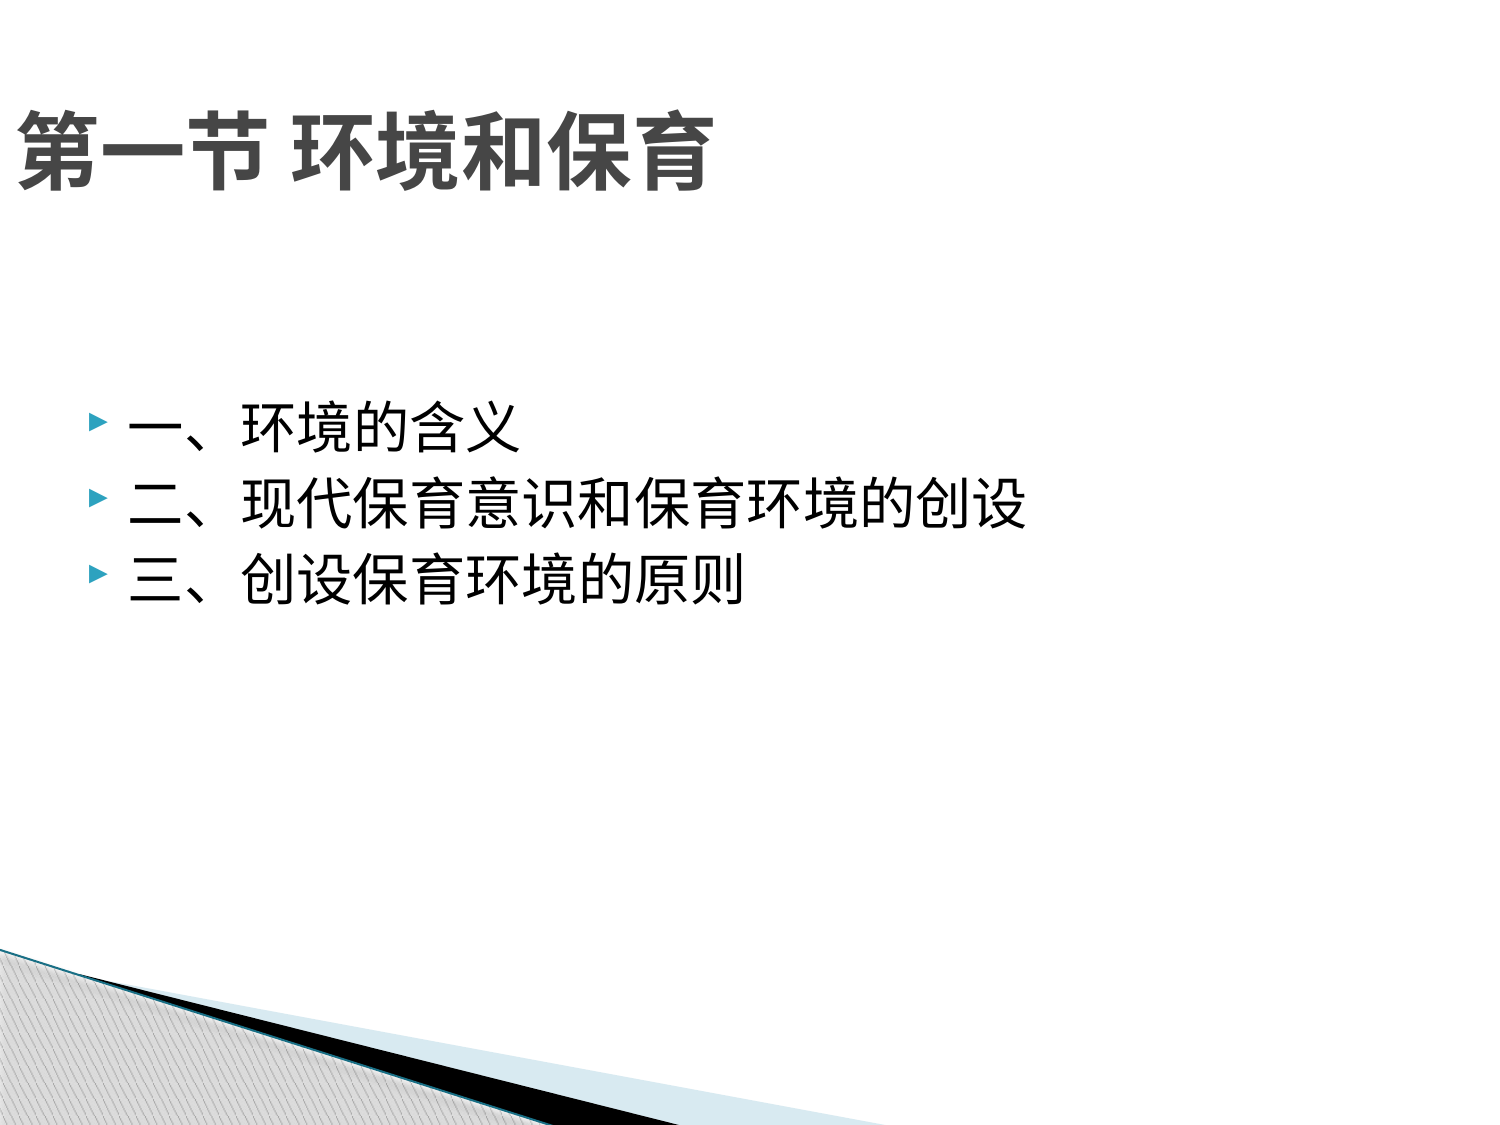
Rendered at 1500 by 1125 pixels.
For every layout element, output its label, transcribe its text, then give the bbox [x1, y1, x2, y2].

list 一、环境的含义 二、现代保育意识和保育环境的创设 三、创设保育环境的原则 [53, 385, 1425, 986]
title 第一节 环境和保育 [0, 42, 1500, 256]
